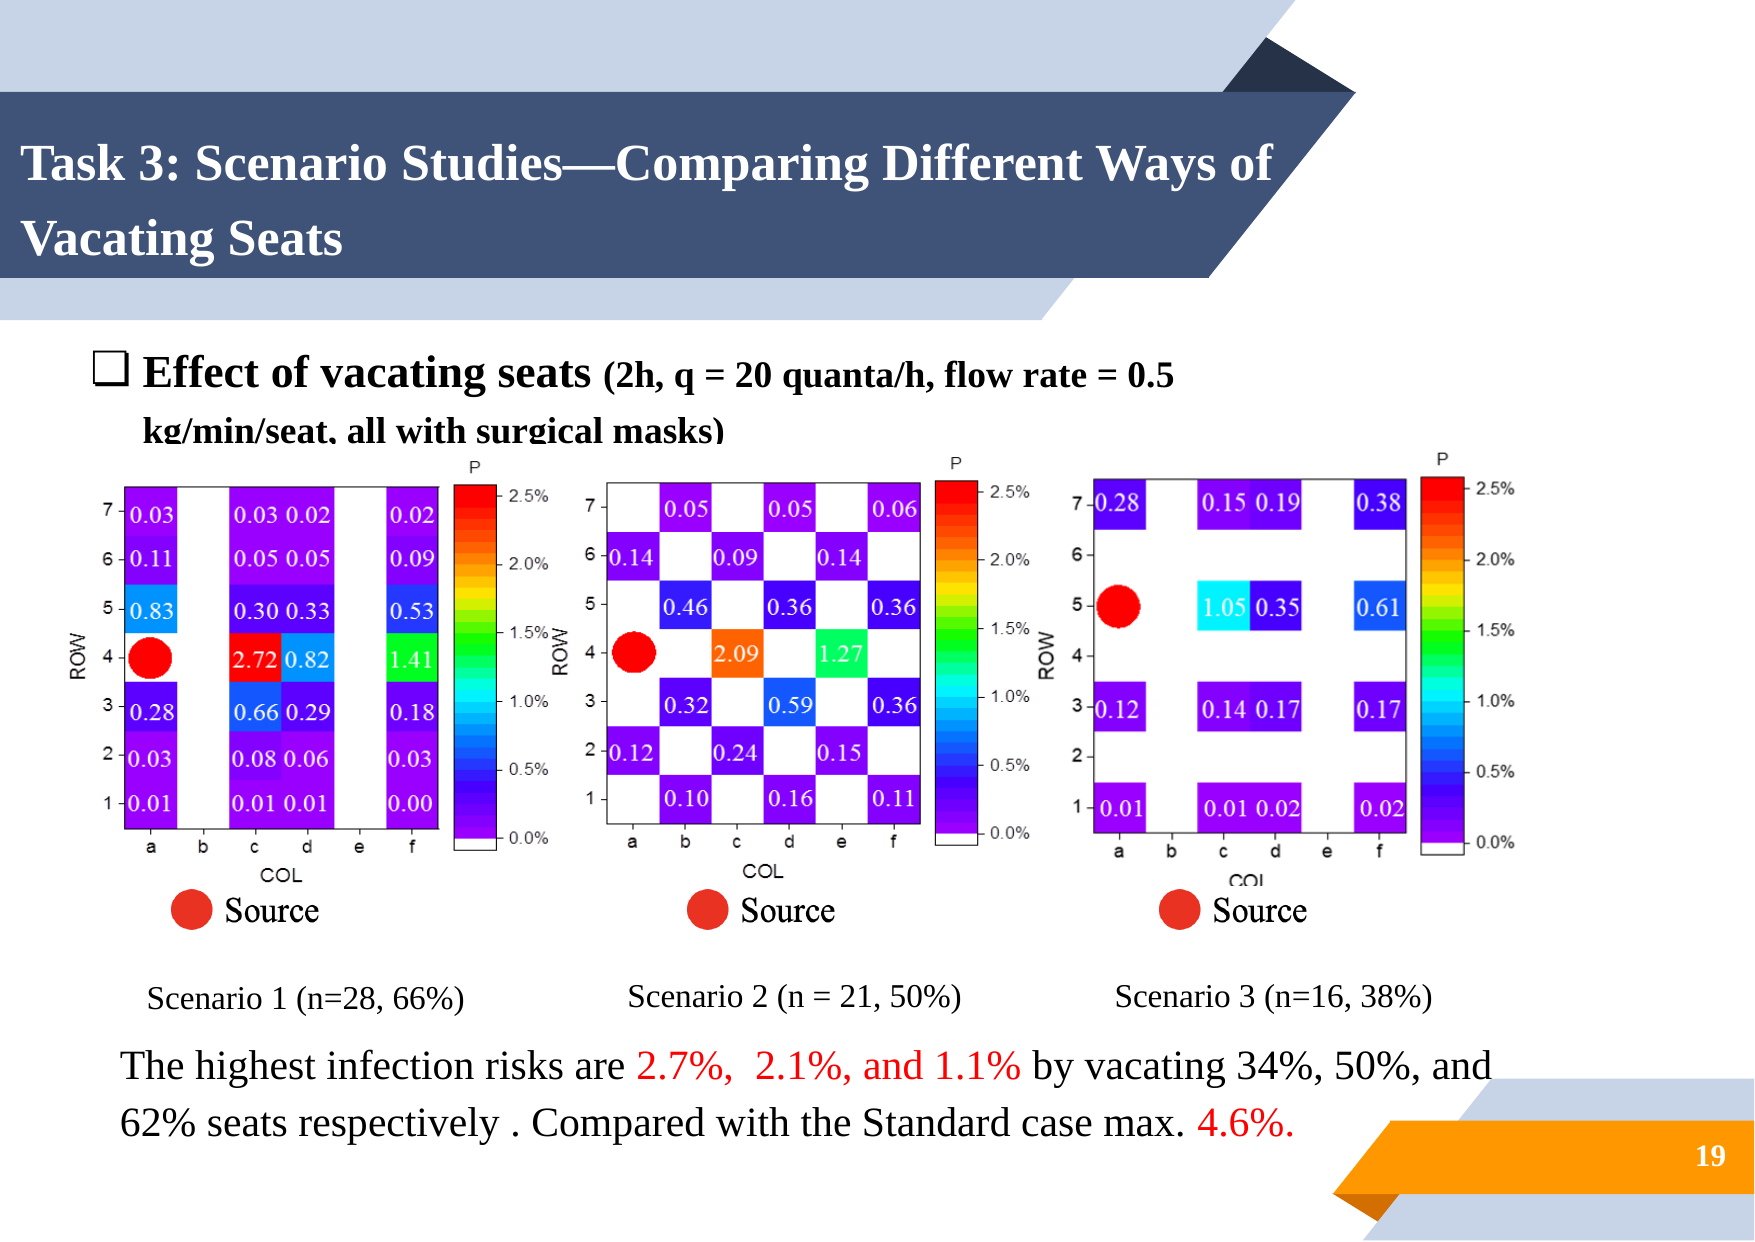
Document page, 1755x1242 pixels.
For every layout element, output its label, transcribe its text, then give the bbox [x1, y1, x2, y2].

text_box The highest infection risks are 2.7%, 2.1%, and 1.1% by vacating 34%, 50%, and 62% seats respectively . Compared with the Standard case max. 4.6%. [104, 1014, 1525, 1160]
title Effect of vacating seats (2h, q = 20 quanta/h, flow rate = 0.5 kg/min/seat, all with surgical masks) [67, 330, 1327, 442]
text_box 19 [1692, 1133, 1730, 1173]
text_box Scenario 3 (n=16, 38%) [1007, 938, 1500, 1014]
text_box Scenario 2 (n = 21, 50%) [552, 938, 1007, 1014]
picture [56, 444, 1541, 934]
text_box Scenario 1 (n=28, 66%) [86, 941, 534, 1032]
title Task 3: Scenario Studies—Comparing Different Ways of Vacating Seats [20, 114, 1280, 324]
